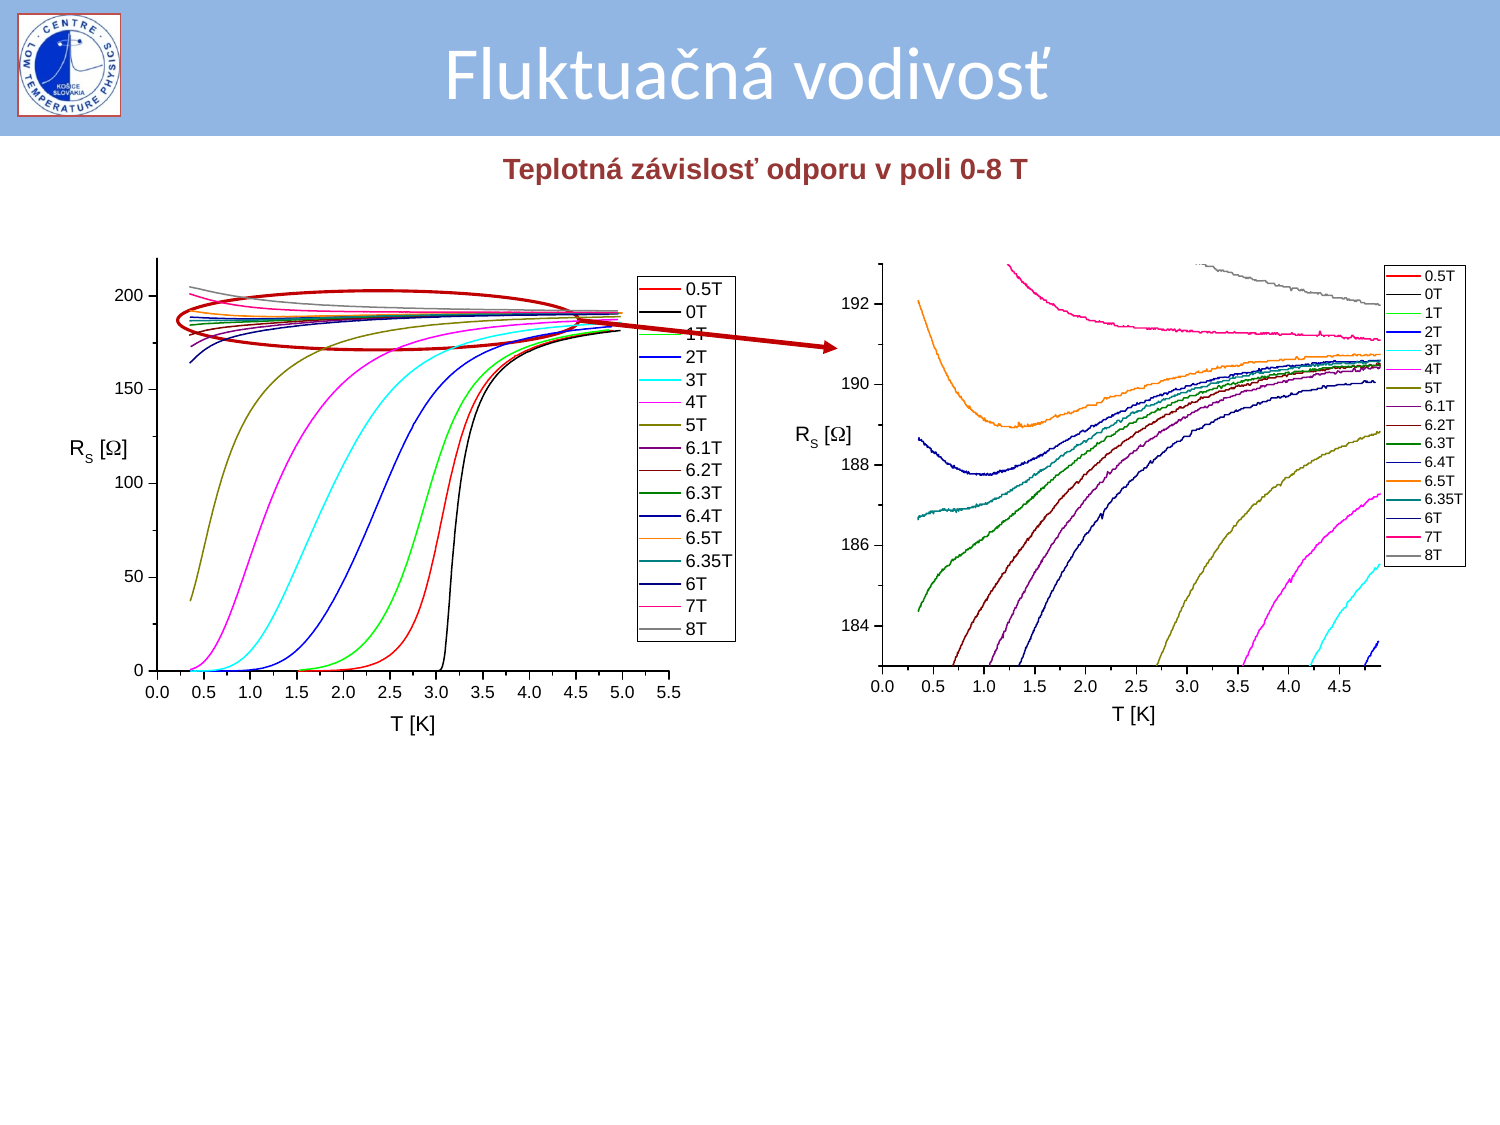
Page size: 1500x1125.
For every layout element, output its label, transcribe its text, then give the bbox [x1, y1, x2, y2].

picture [18, 14, 121, 116]
text_box Teplotná závislosť odporu v poli 0-8 T [488, 143, 1062, 194]
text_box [578, 320, 838, 349]
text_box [22, 191, 775, 767]
text_box Fluktuačná vodivosť [0, 0, 1499, 139]
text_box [781, 198, 1485, 760]
